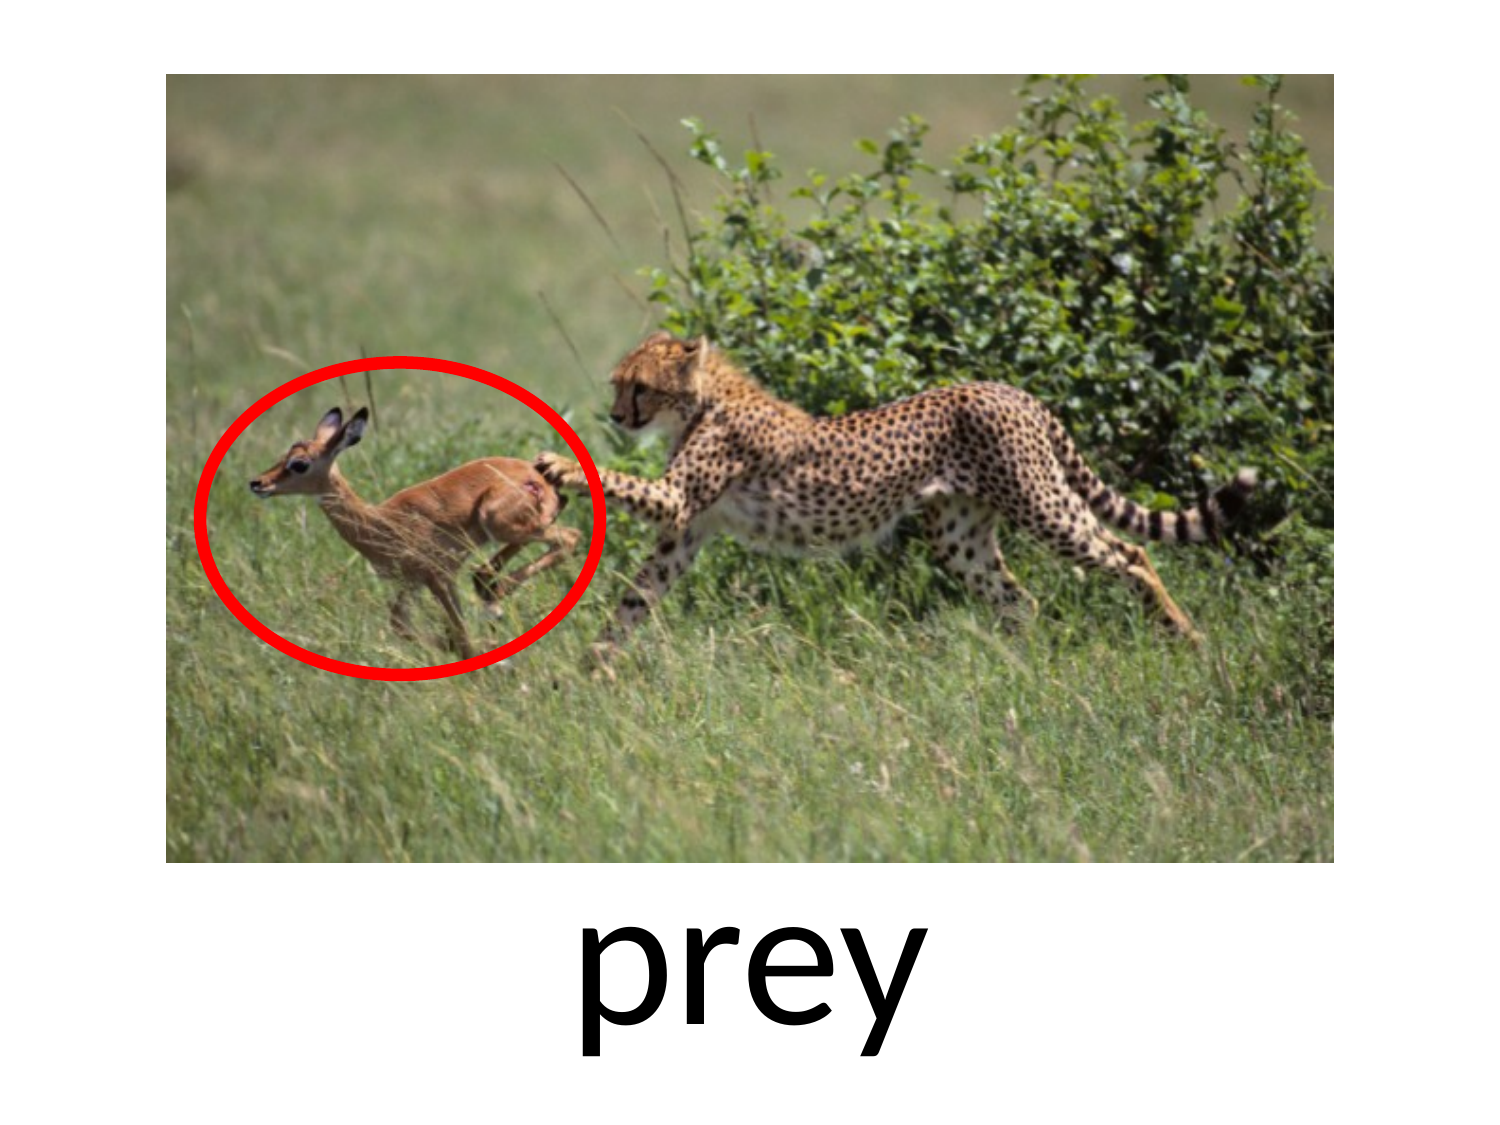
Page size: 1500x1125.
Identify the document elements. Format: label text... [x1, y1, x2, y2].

text_box prey [74, 817, 1425, 1073]
picture [165, 74, 1335, 863]
